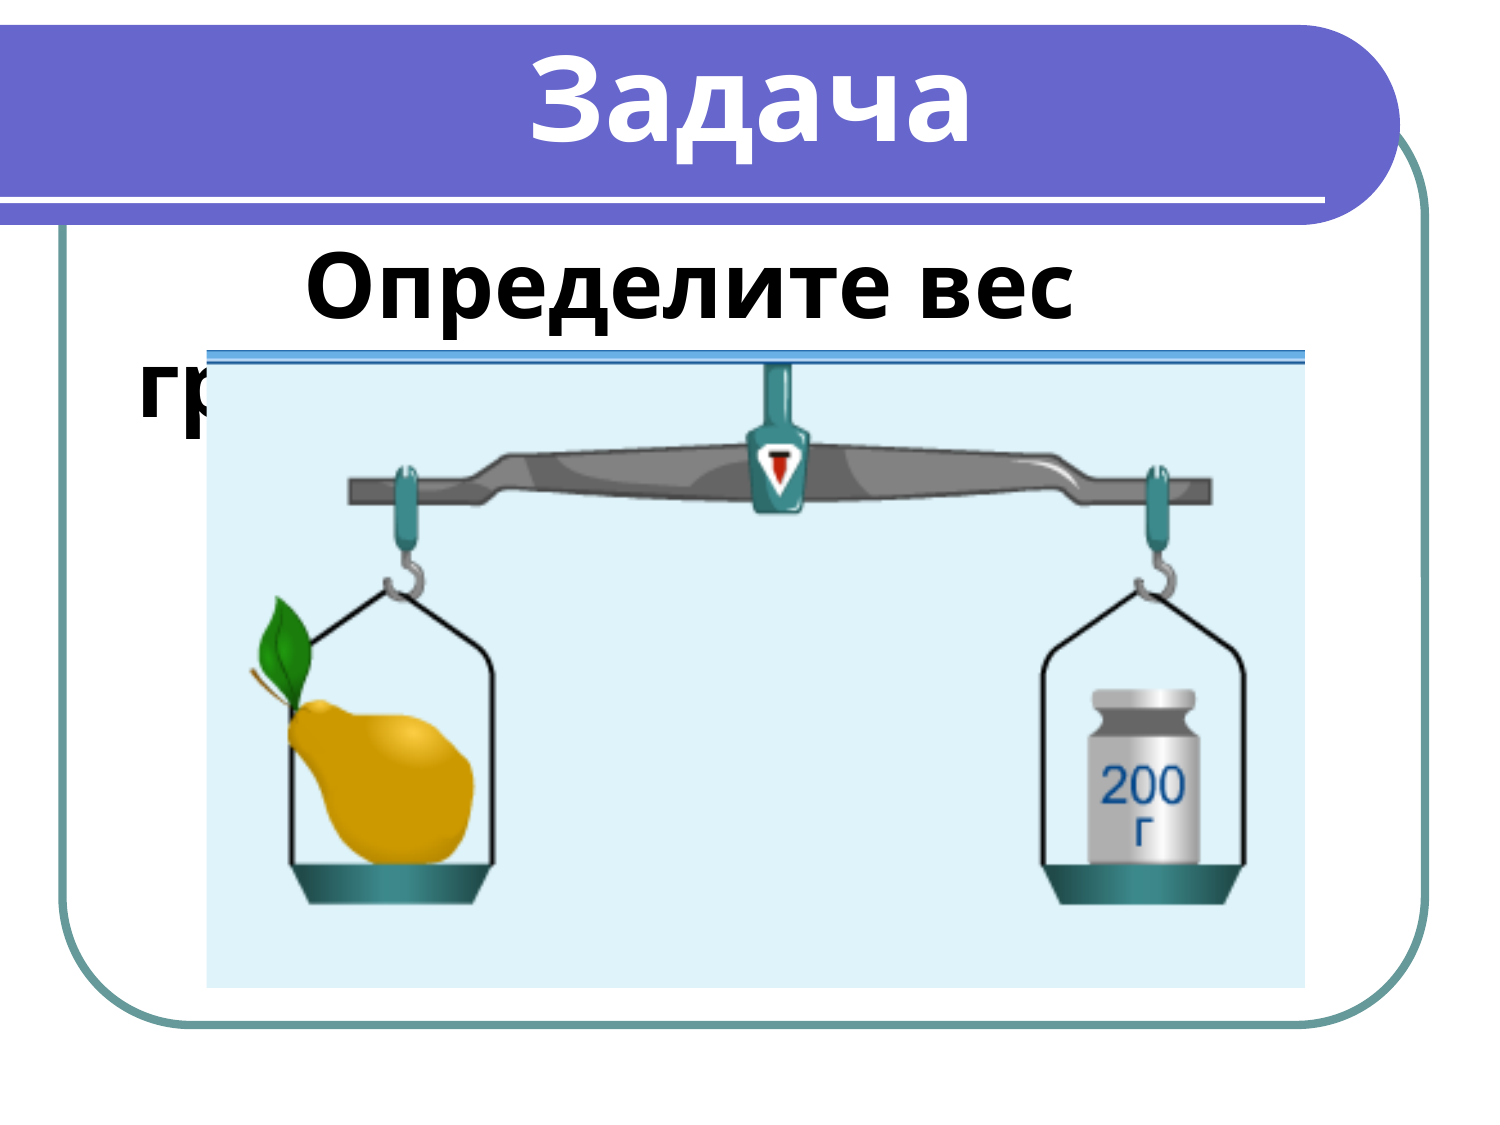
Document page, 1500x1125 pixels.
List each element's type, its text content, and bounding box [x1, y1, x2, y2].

title Задача [76, 0, 1428, 188]
picture [206, 349, 1306, 989]
list Определите вес груши [64, 231, 1416, 438]
